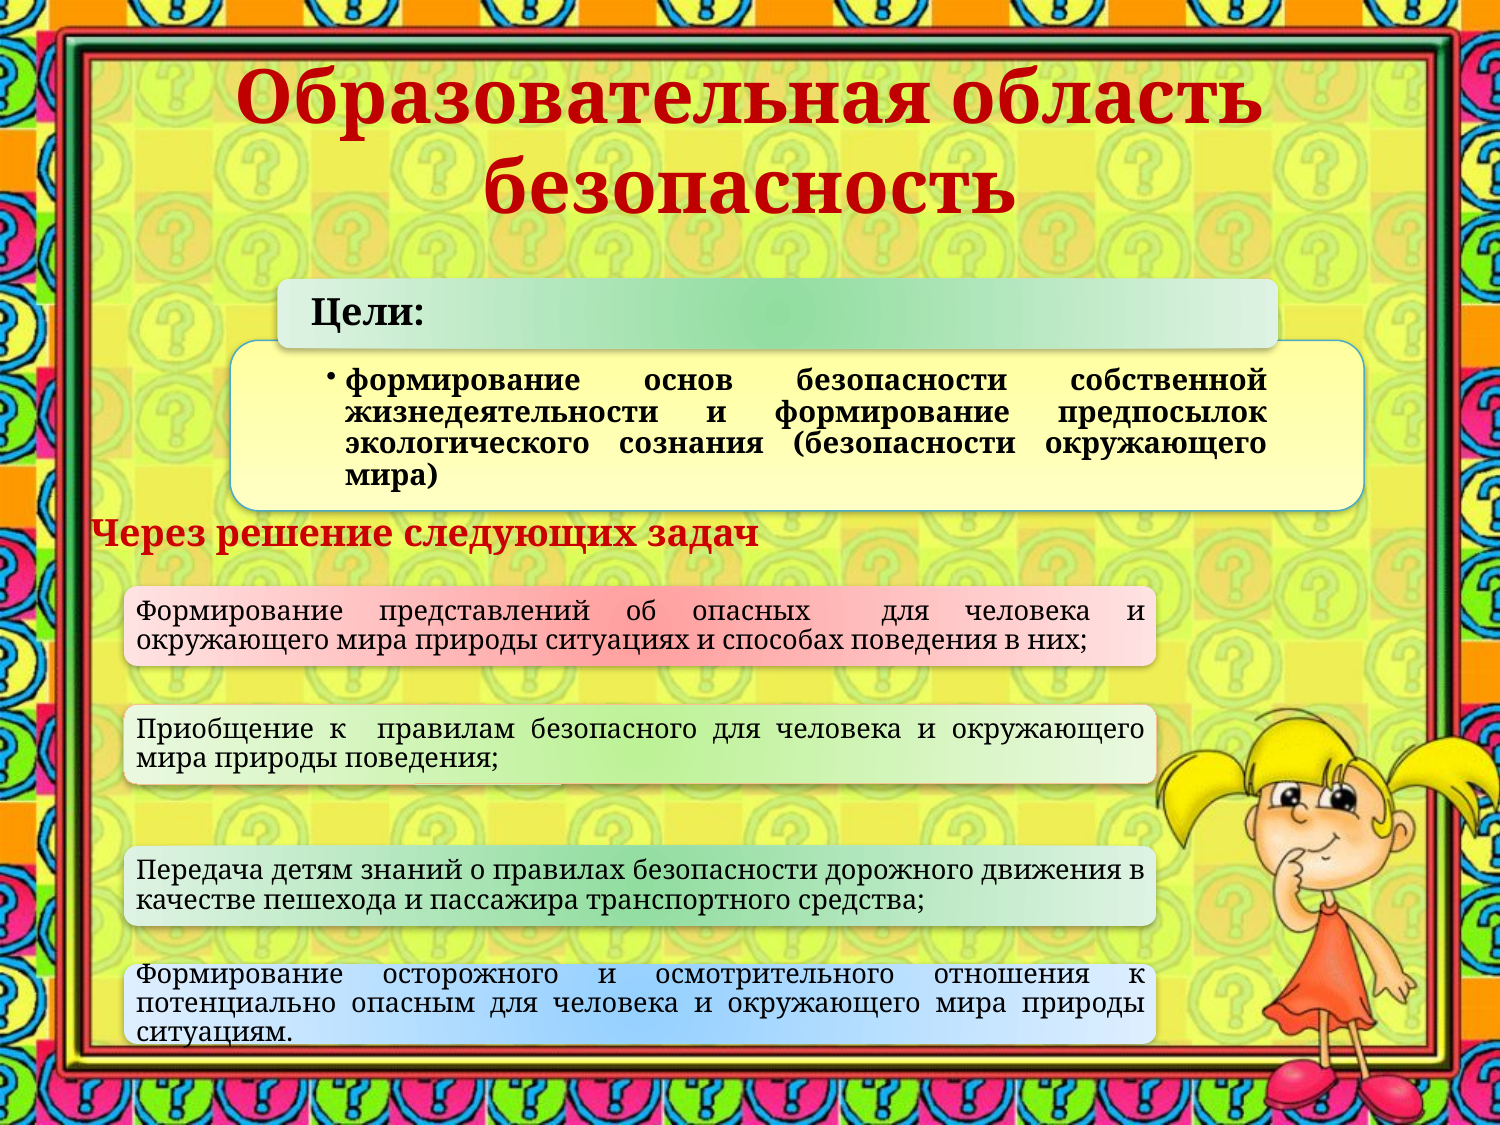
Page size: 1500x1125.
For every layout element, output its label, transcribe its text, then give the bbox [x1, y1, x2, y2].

picture [0, 738, 9, 754]
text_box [123, 585, 1157, 1048]
list Через решение следующих задач [74, 262, 1426, 1006]
picture [0, 217, 7, 236]
title Образовательная область безопасность [74, 44, 1426, 233]
picture [0, 0, 1500, 1125]
picture [0, 647, 9, 665]
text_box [229, 278, 1365, 516]
picture [0, 310, 10, 327]
picture [0, 66, 9, 80]
